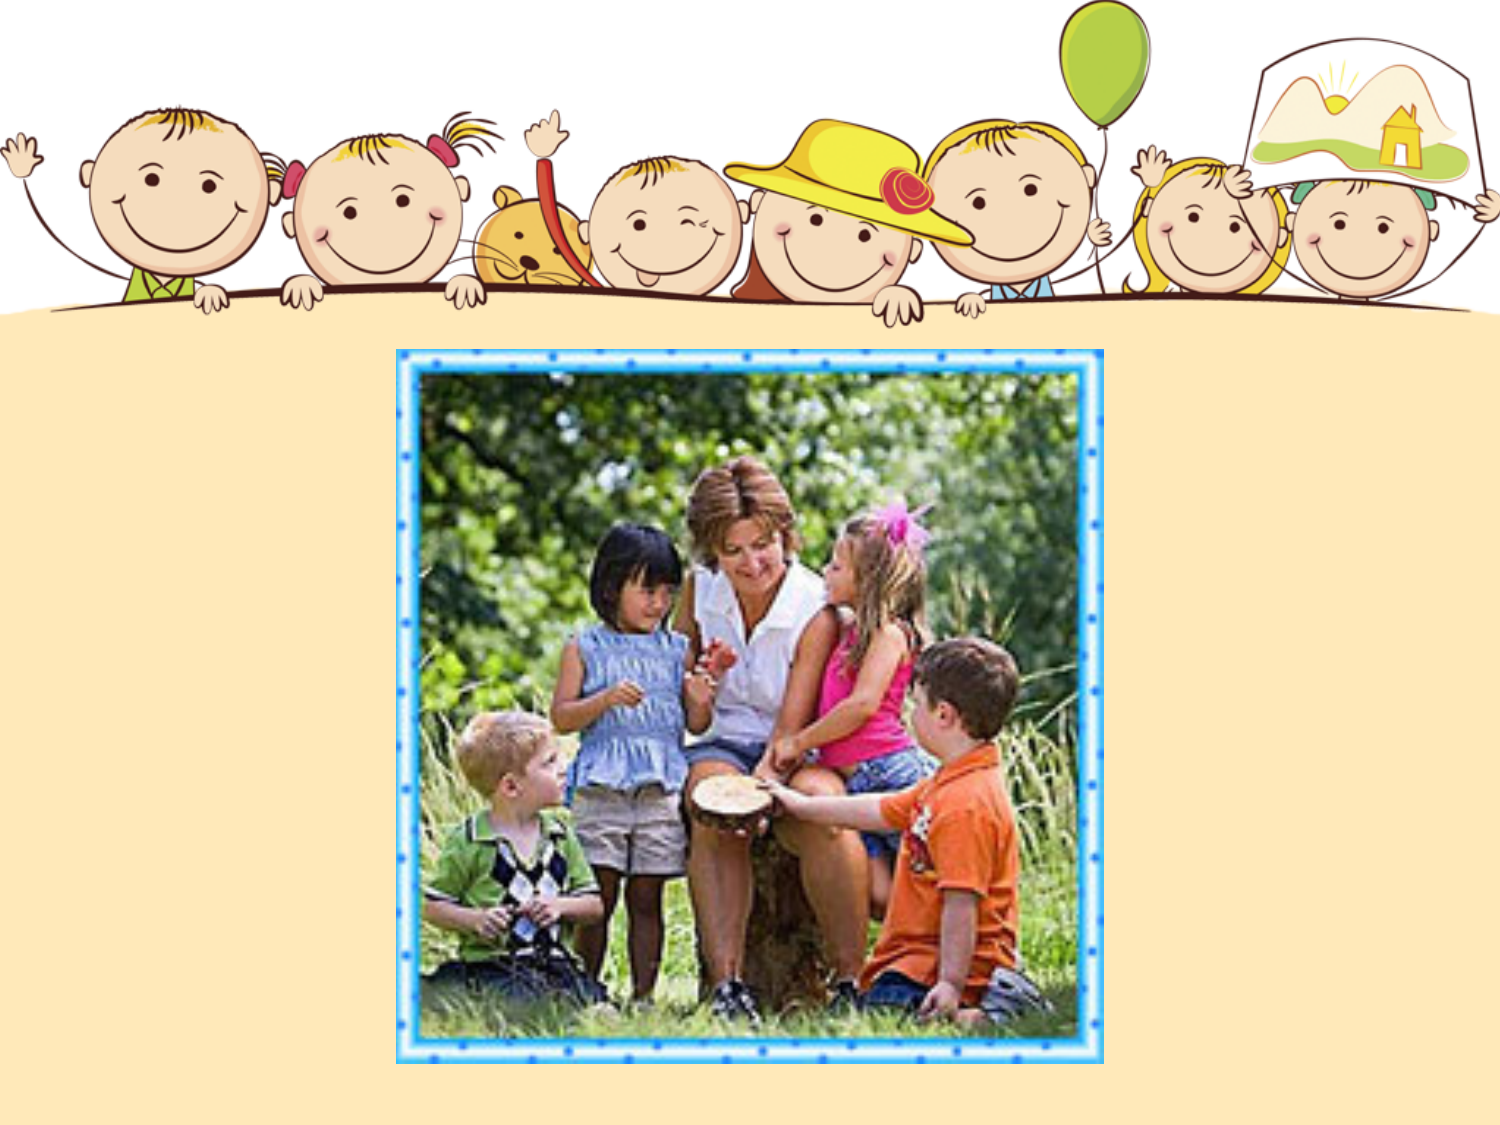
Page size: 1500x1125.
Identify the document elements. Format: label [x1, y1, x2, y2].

picture [0, 0, 1500, 1125]
list [74, 262, 1426, 1006]
